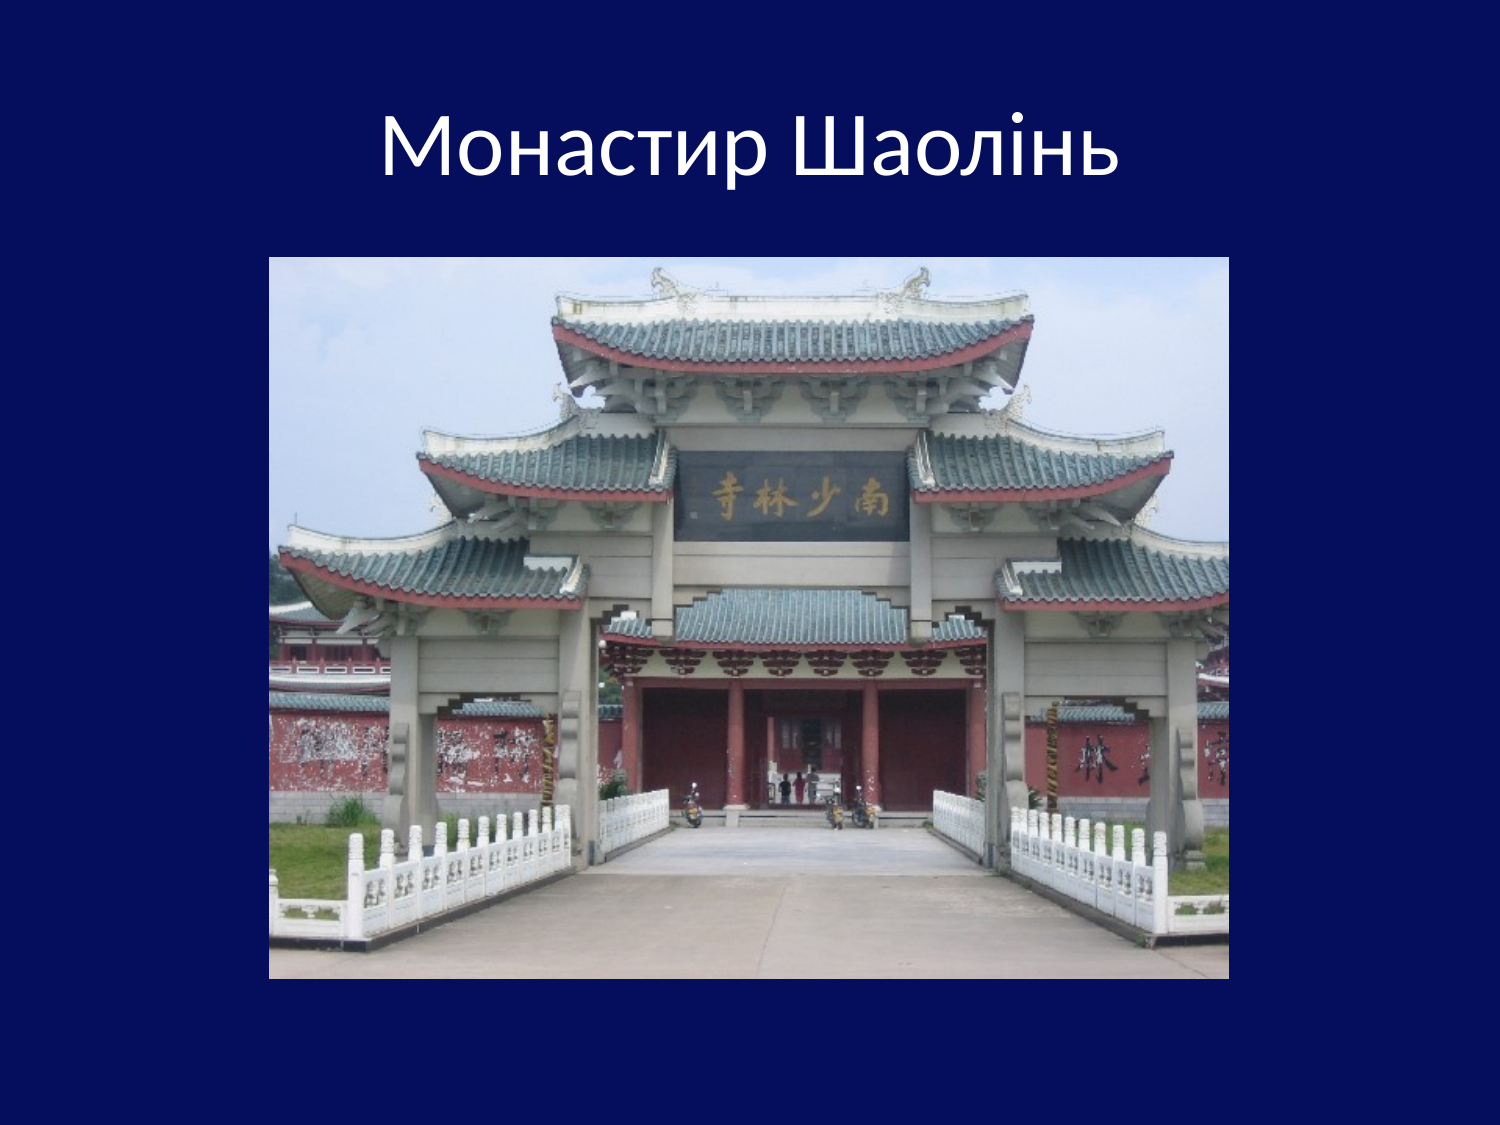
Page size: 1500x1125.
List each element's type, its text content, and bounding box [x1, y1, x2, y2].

title Монастир Шаолінь [75, 45, 1425, 233]
picture [269, 257, 1230, 979]
